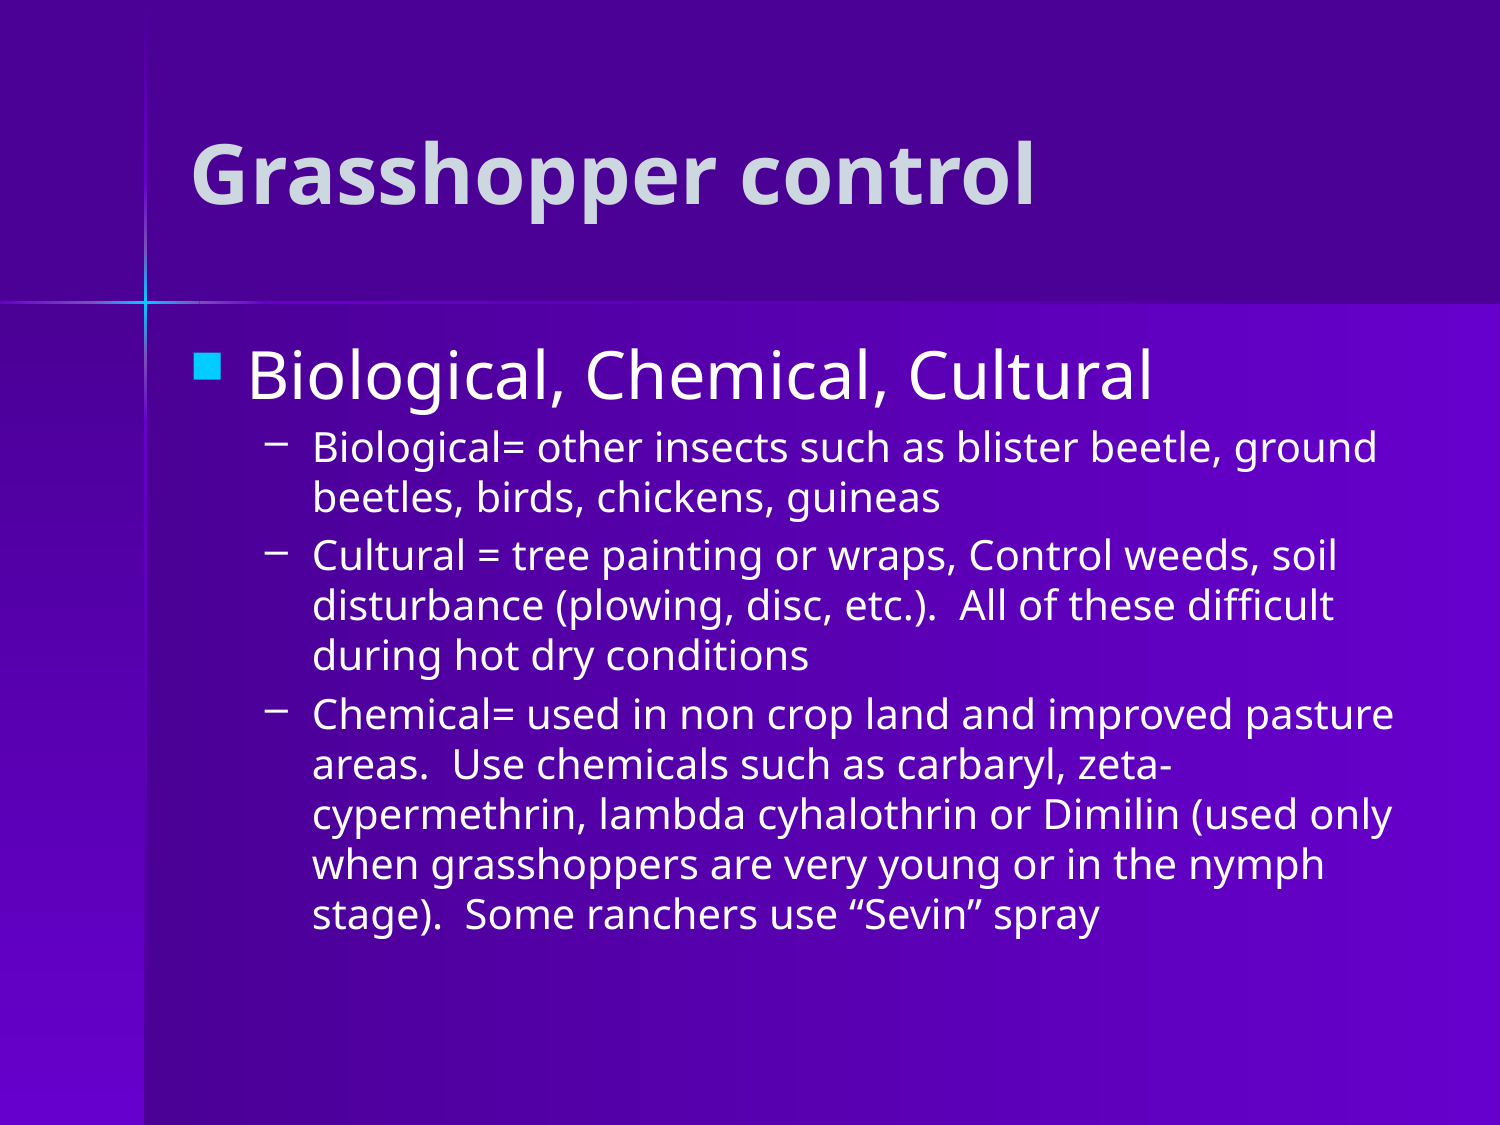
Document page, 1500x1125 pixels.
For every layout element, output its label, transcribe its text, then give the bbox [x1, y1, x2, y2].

list Biological, Chemical, Cultural Biological= other insects such as blister beetle, ground beetles, birds, chickens, guineas Cultural = tree painting or wraps, Control weeds, soil disturbance (plowing, disc, etc.). All of these difficult during hot dry conditions Chemical= used in non crop land and improved pasture areas. Use chemicals such as carbaryl, zeta-cypermethrin, lambda cyhalothrin or Dimilin (used only when grasshoppers are very young or in the nymph stage). Some ranchers use “Sevin” spray [174, 324, 1413, 1000]
title Grasshopper control [174, 50, 1413, 285]
